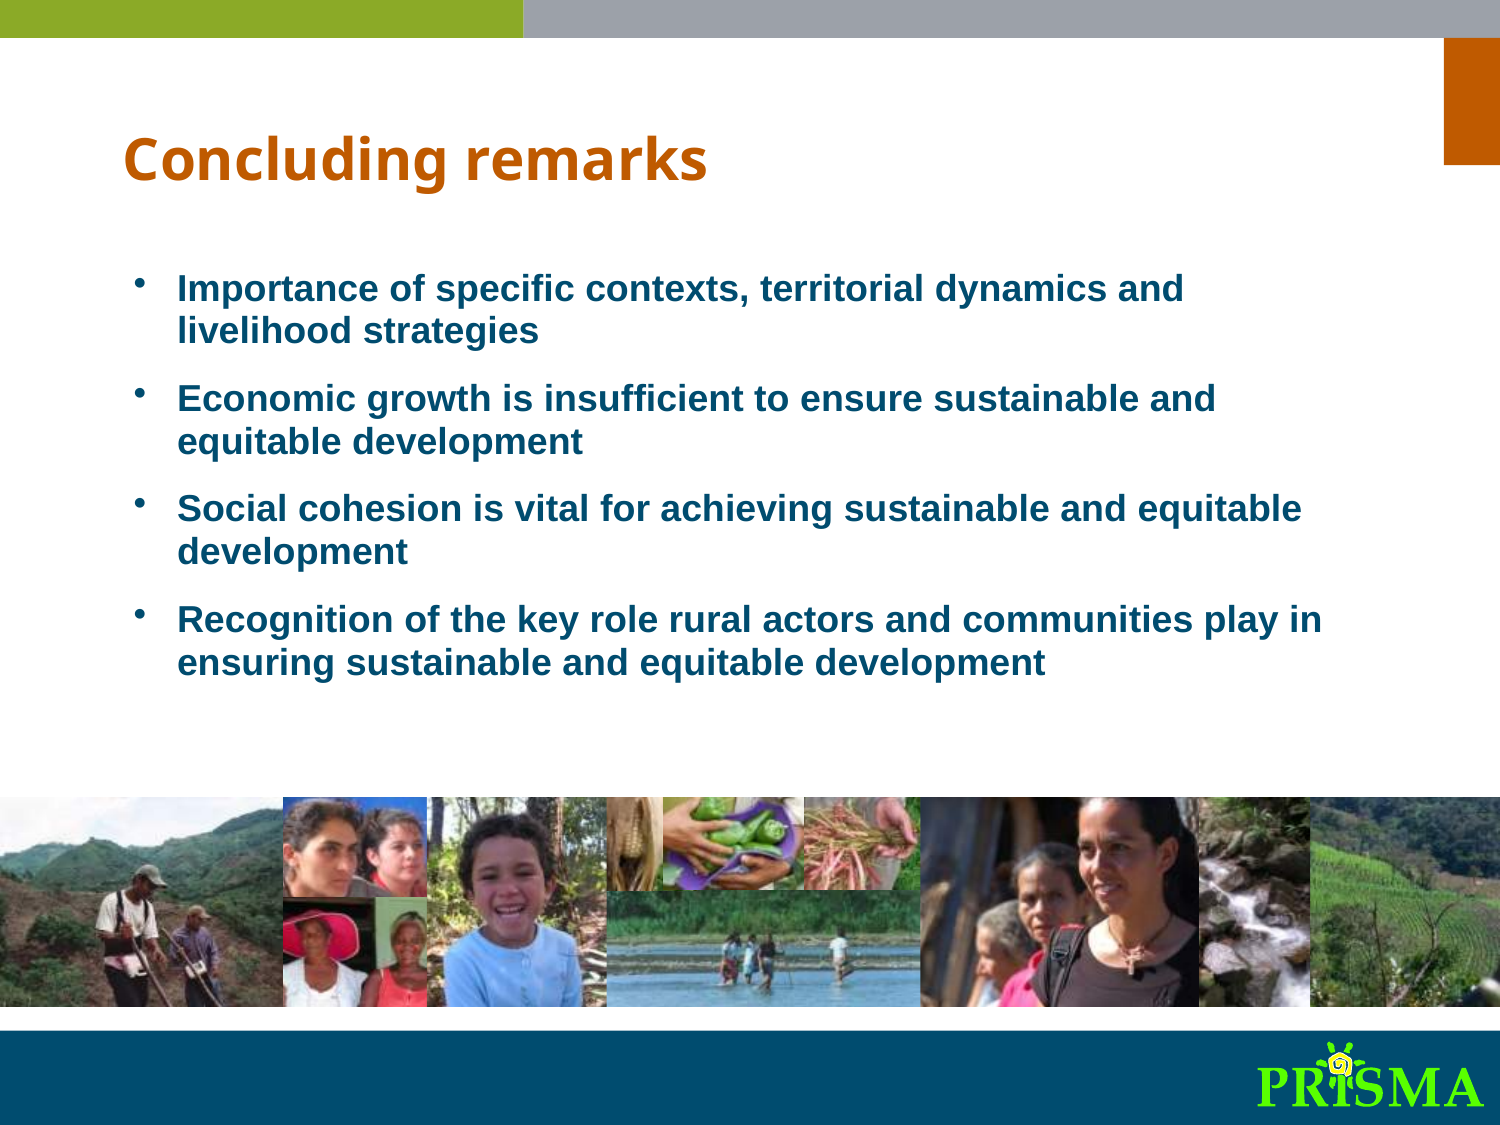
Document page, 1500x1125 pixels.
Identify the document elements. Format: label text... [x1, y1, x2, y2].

text_box [1443, 37, 1500, 166]
list Concluding remarks [107, 128, 1424, 232]
text_box [0, 0, 523, 38]
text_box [0, 787, 1500, 1018]
text_box Importance of specific contexts, territorial dynamics and livelihood strategies Economic growth is insufficient to ensure sustainable and equitable development Social cohesion is vital for achieving sustainable and equitable development Recognition of the key role rural actors and communities play in ensuring sustainable and equitable development [118, 259, 1375, 730]
text_box [523, 0, 1500, 38]
